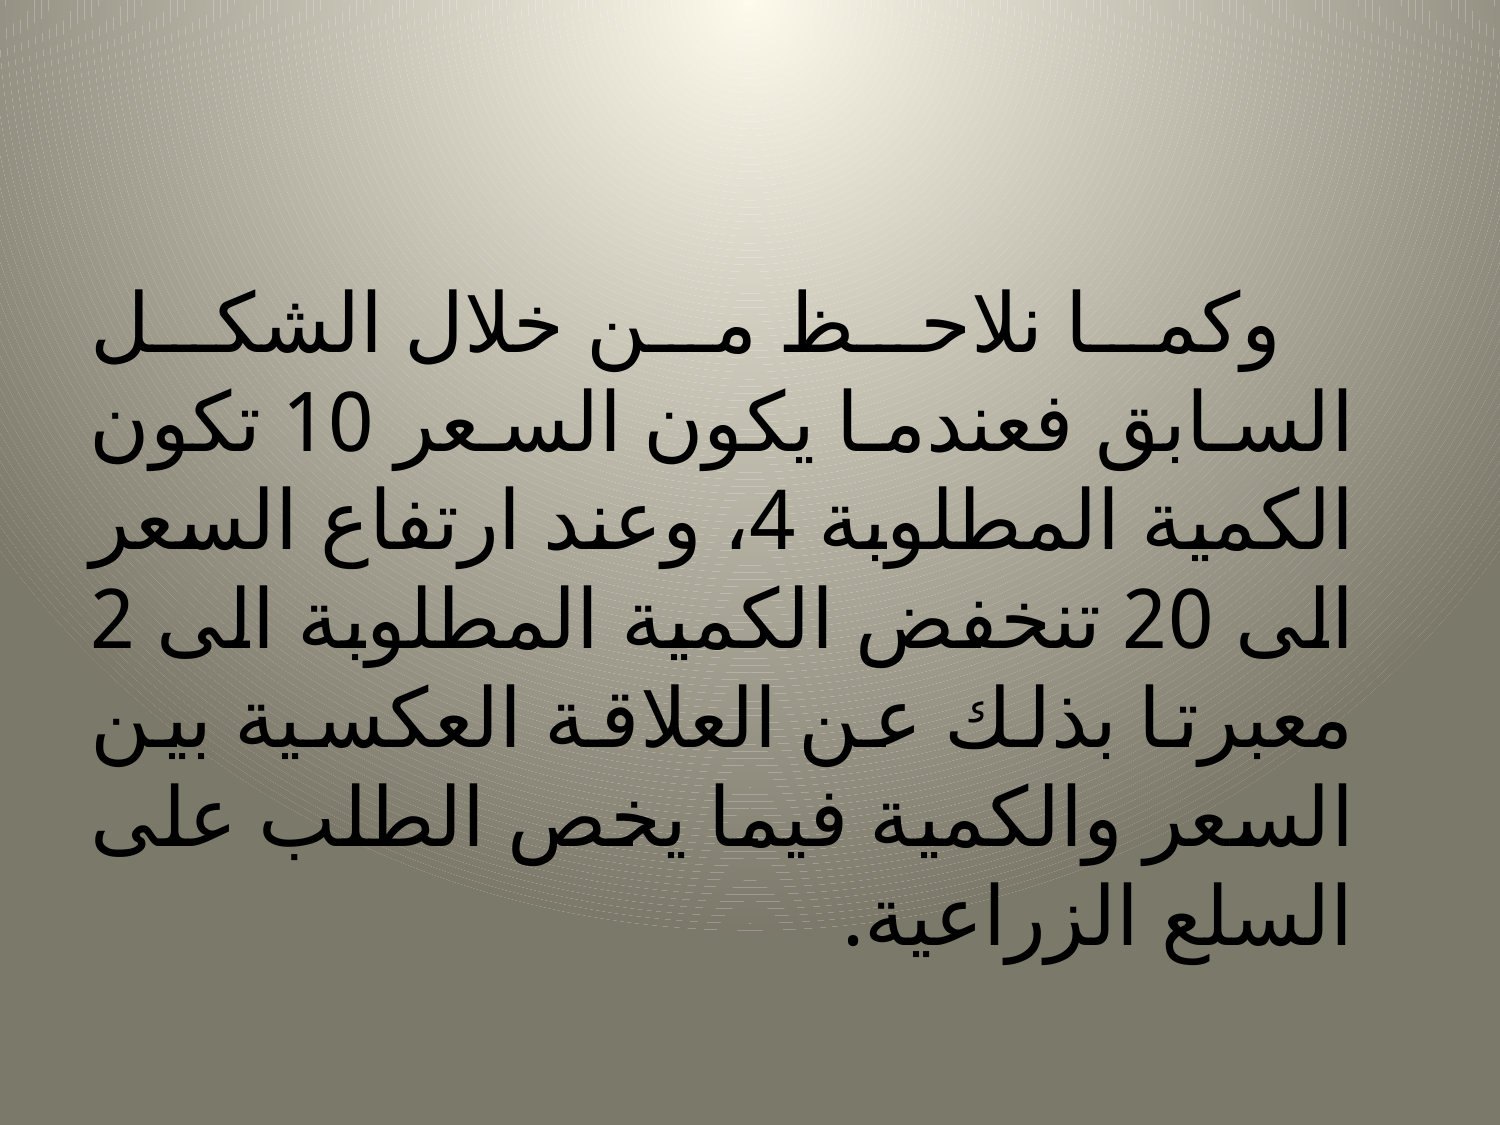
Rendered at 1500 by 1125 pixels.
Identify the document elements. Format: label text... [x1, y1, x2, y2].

list وكما نلاحظ من خلال الشكل السابق فعندما يكون السعر 10 تكون الكمية المطلوبة 4، وعند ارتفاع السعر الى 20 تنخفض الكمية المطلوبة الى 2 معبرتا بذلك عن العلاقة العكسية بين السعر والكمية فيما يخص الطلب على السلع الزراعية. [75, 262, 1425, 1005]
